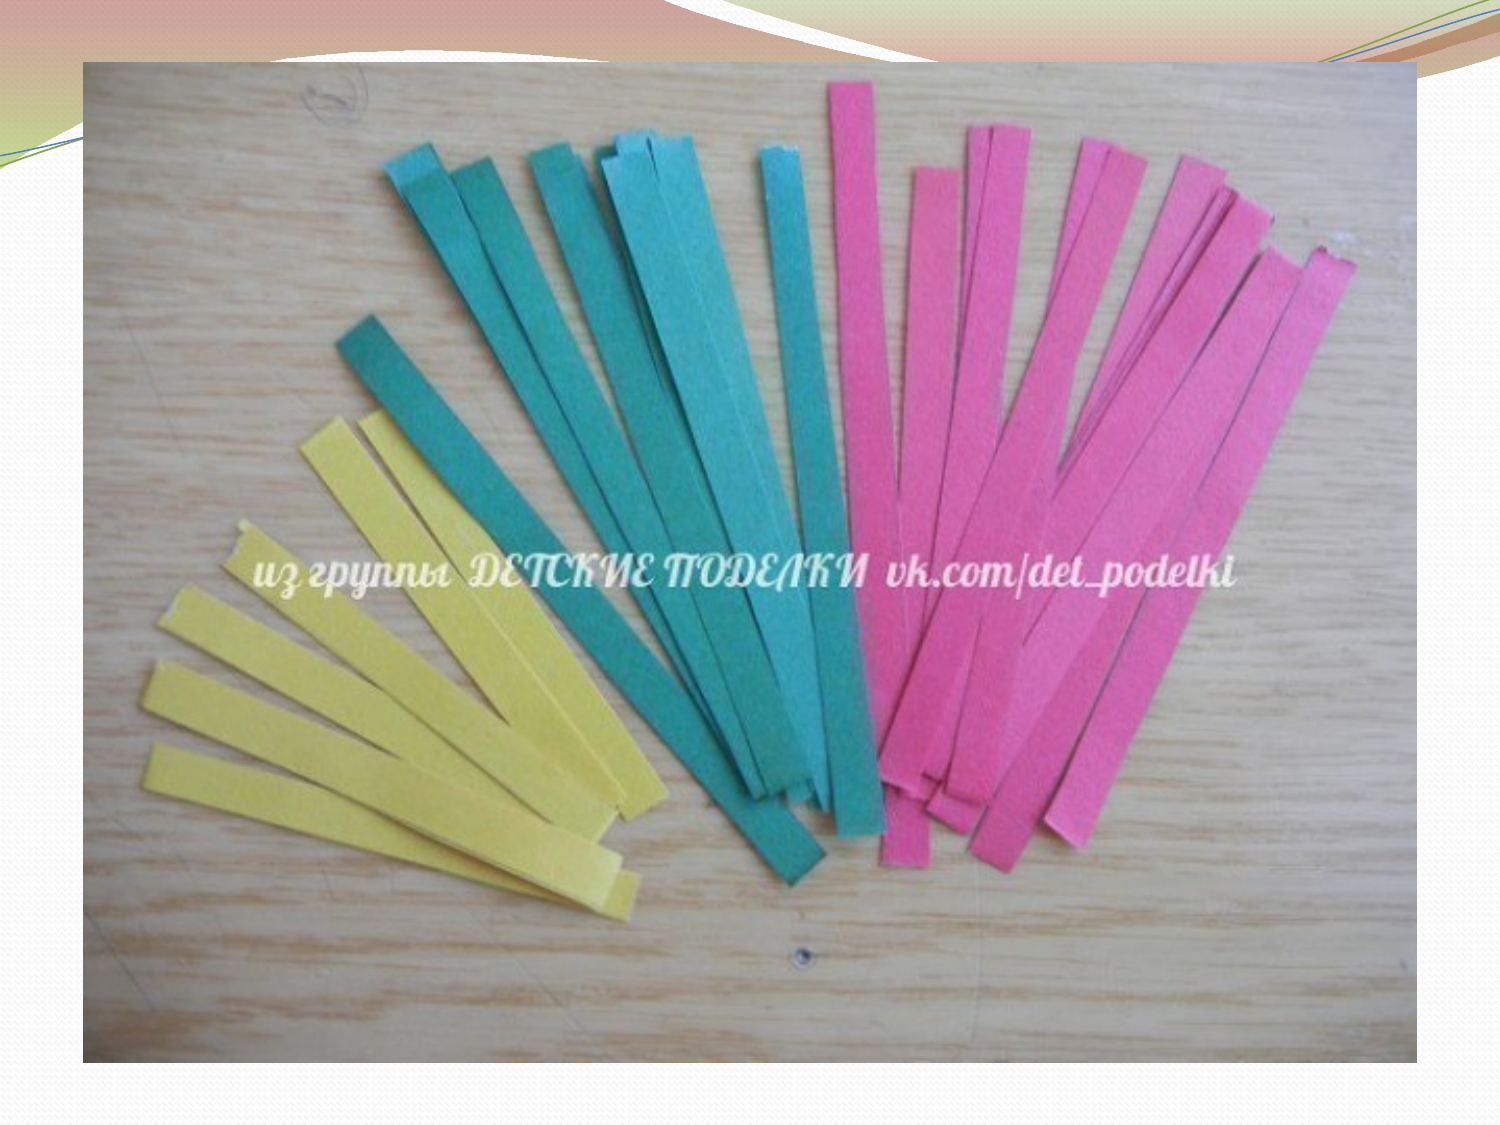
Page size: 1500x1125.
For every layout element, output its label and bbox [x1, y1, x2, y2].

picture [83, 62, 1417, 1063]
